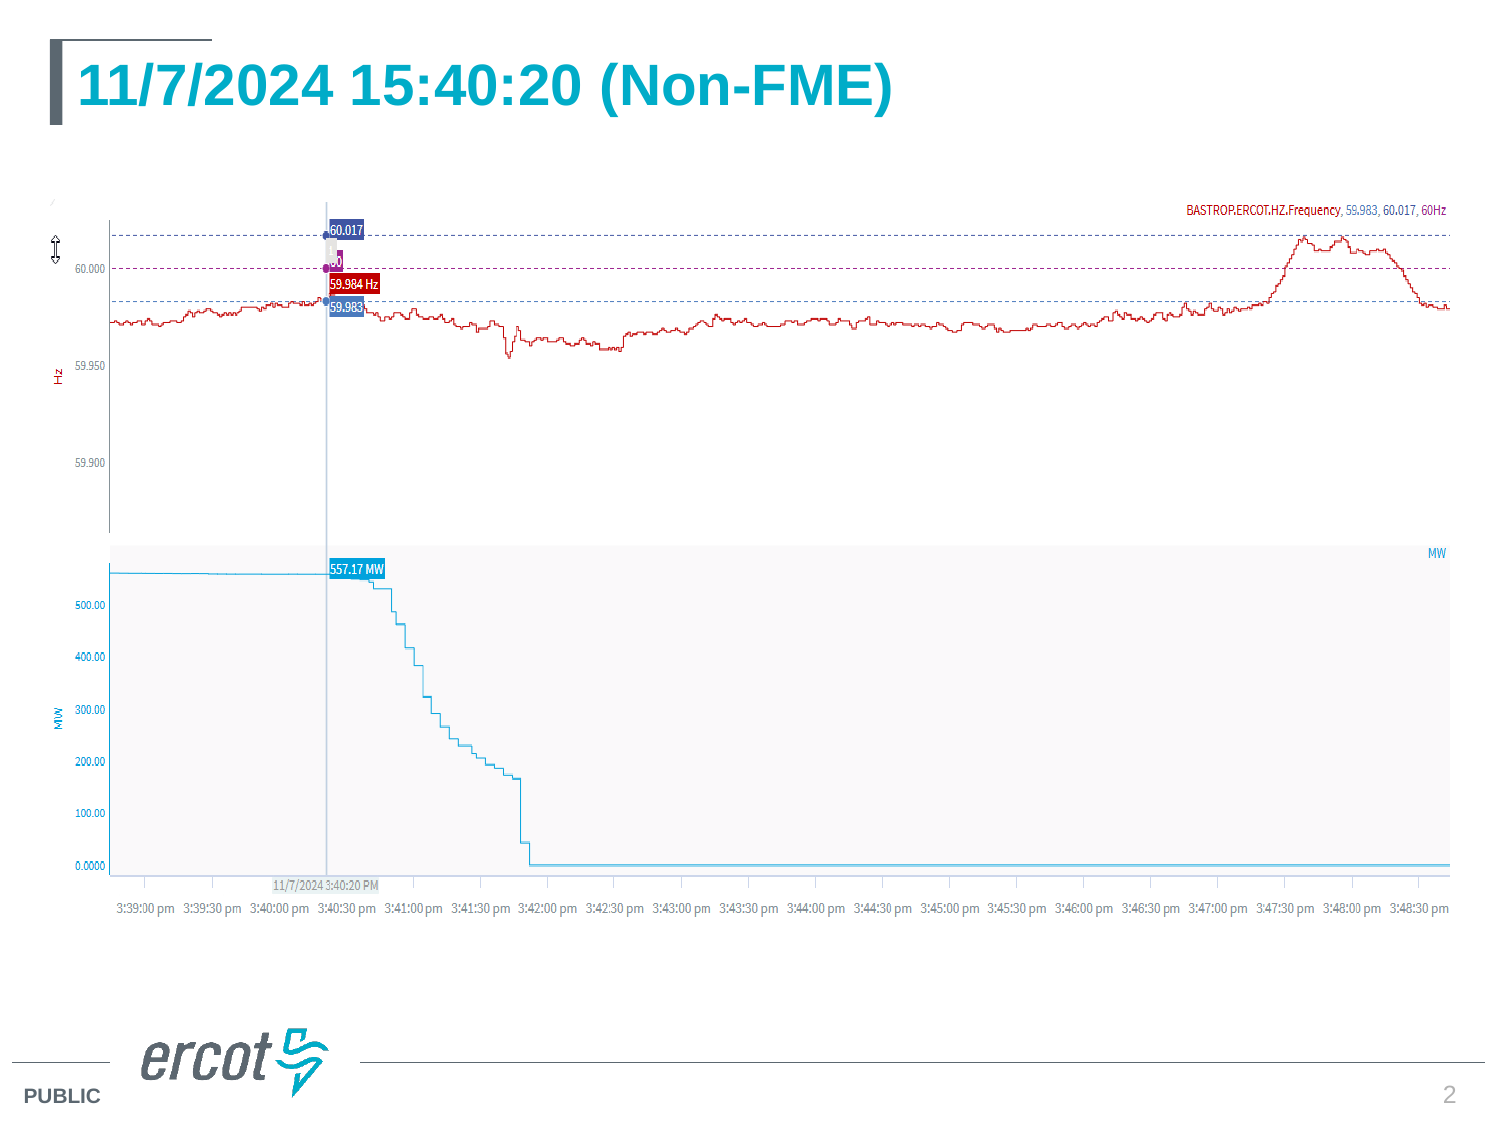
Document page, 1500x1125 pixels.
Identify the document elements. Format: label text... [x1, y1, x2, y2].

title 11/7/2024 15:40:20 (Non-FME) [62, 39, 1450, 125]
slide_number 2 [1412, 1076, 1488, 1112]
picture [49, 199, 1451, 926]
picture [137, 1024, 332, 1100]
